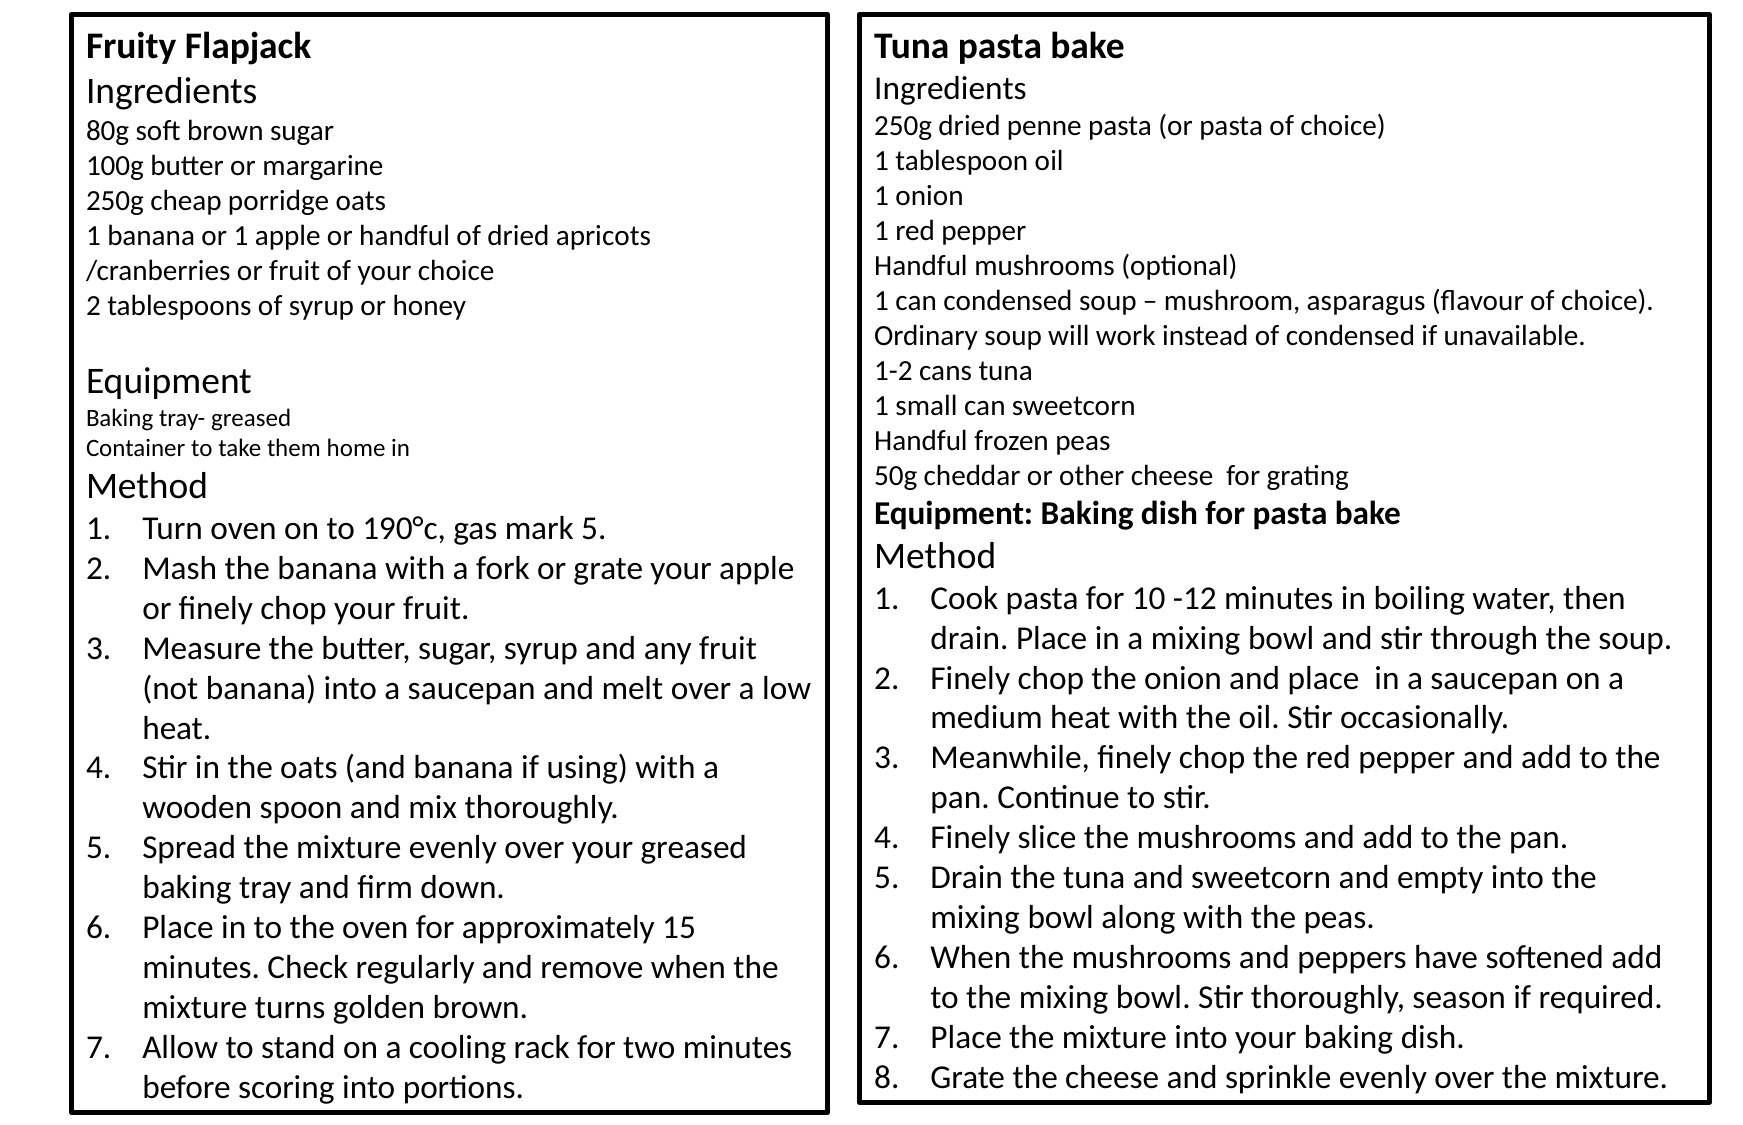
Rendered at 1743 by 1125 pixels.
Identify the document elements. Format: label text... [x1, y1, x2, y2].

text_box Fruity Flapjack Ingredients 80g soft brown sugar 100g butter or margarine 250g cheap porridge oats 1 banana or 1 apple or handful of dried apricots /cranberries or fruit of your choice 2 tablespoons of syrup or honey Equipment Baking tray- greased Container to take them home in Method Turn oven on to 190°c, gas mark 5. Mash the banana with a fork or grate your apple or finely chop your fruit. Measure the butter, sugar, syrup and any fruit (not banana) into a saucepan and melt over a low heat. Stir in the oats (and banana if using) with a wooden spoon and mix thoroughly. Spread the mixture evenly over your greased baking tray and firm down. Place in to the oven for approximately 15 minutes. Check regularly and remove when the mixture turns golden brown. Allow to stand on a cooling rack for two minutes before scoring into portions. [71, 14, 828, 1113]
text_box Tuna pasta bake Ingredients 250g dried penne pasta (or pasta of choice) 1 tablespoon oil 1 onion 1 red pepper Handful mushrooms (optional) 1 can condensed soup – mushroom, asparagus (flavour of choice). Ordinary soup will work instead of condensed if unavailable. 1-2 cans tuna 1 small can sweetcorn Handful frozen peas 50g cheddar or other cheese for grating Equipment: Baking dish for pasta bake Method Cook pasta for 10 -12 minutes in boiling water, then drain. Place in a mixing bowl and stir through the soup. Finely chop the onion and place in a saucepan on a medium heat with the oil. Stir occasionally. Meanwhile, finely chop the red pepper and add to the pan. Continue to stir. Finely slice the mushrooms and add to the pan. Drain the tuna and sweetcorn and empty into the mixing bowl along with the peas. When the mushrooms and peppers have softened add to the mixing bowl. Stir thoroughly, season if required. Place the mixture into your baking dish. Grate the cheese and sprinkle evenly over the mixture. [859, 14, 1710, 1103]
